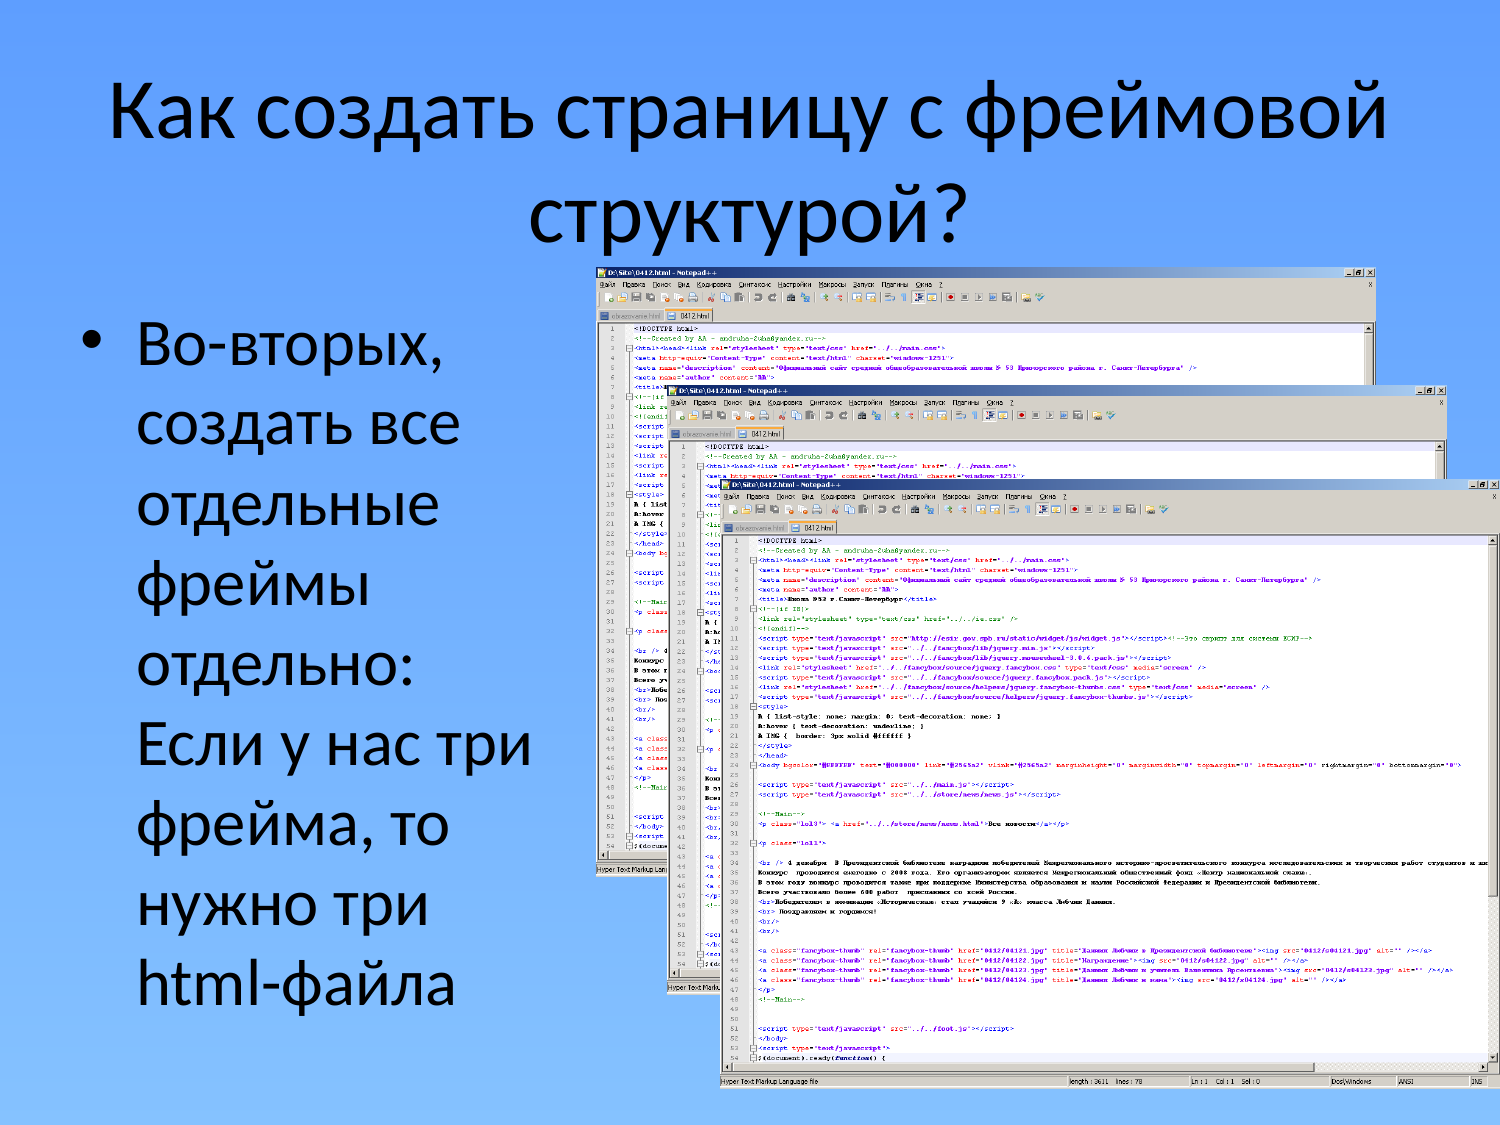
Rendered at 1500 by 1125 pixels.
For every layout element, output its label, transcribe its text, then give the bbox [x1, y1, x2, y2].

title Как создать страницу с фреймовой структурой? [75, 45, 1425, 268]
picture [596, 266, 1500, 1090]
list Во-вторых, создать все отдельные фреймы отдельно: Если у нас три фрейма, то нужно три html-файла [64, 290, 680, 1047]
